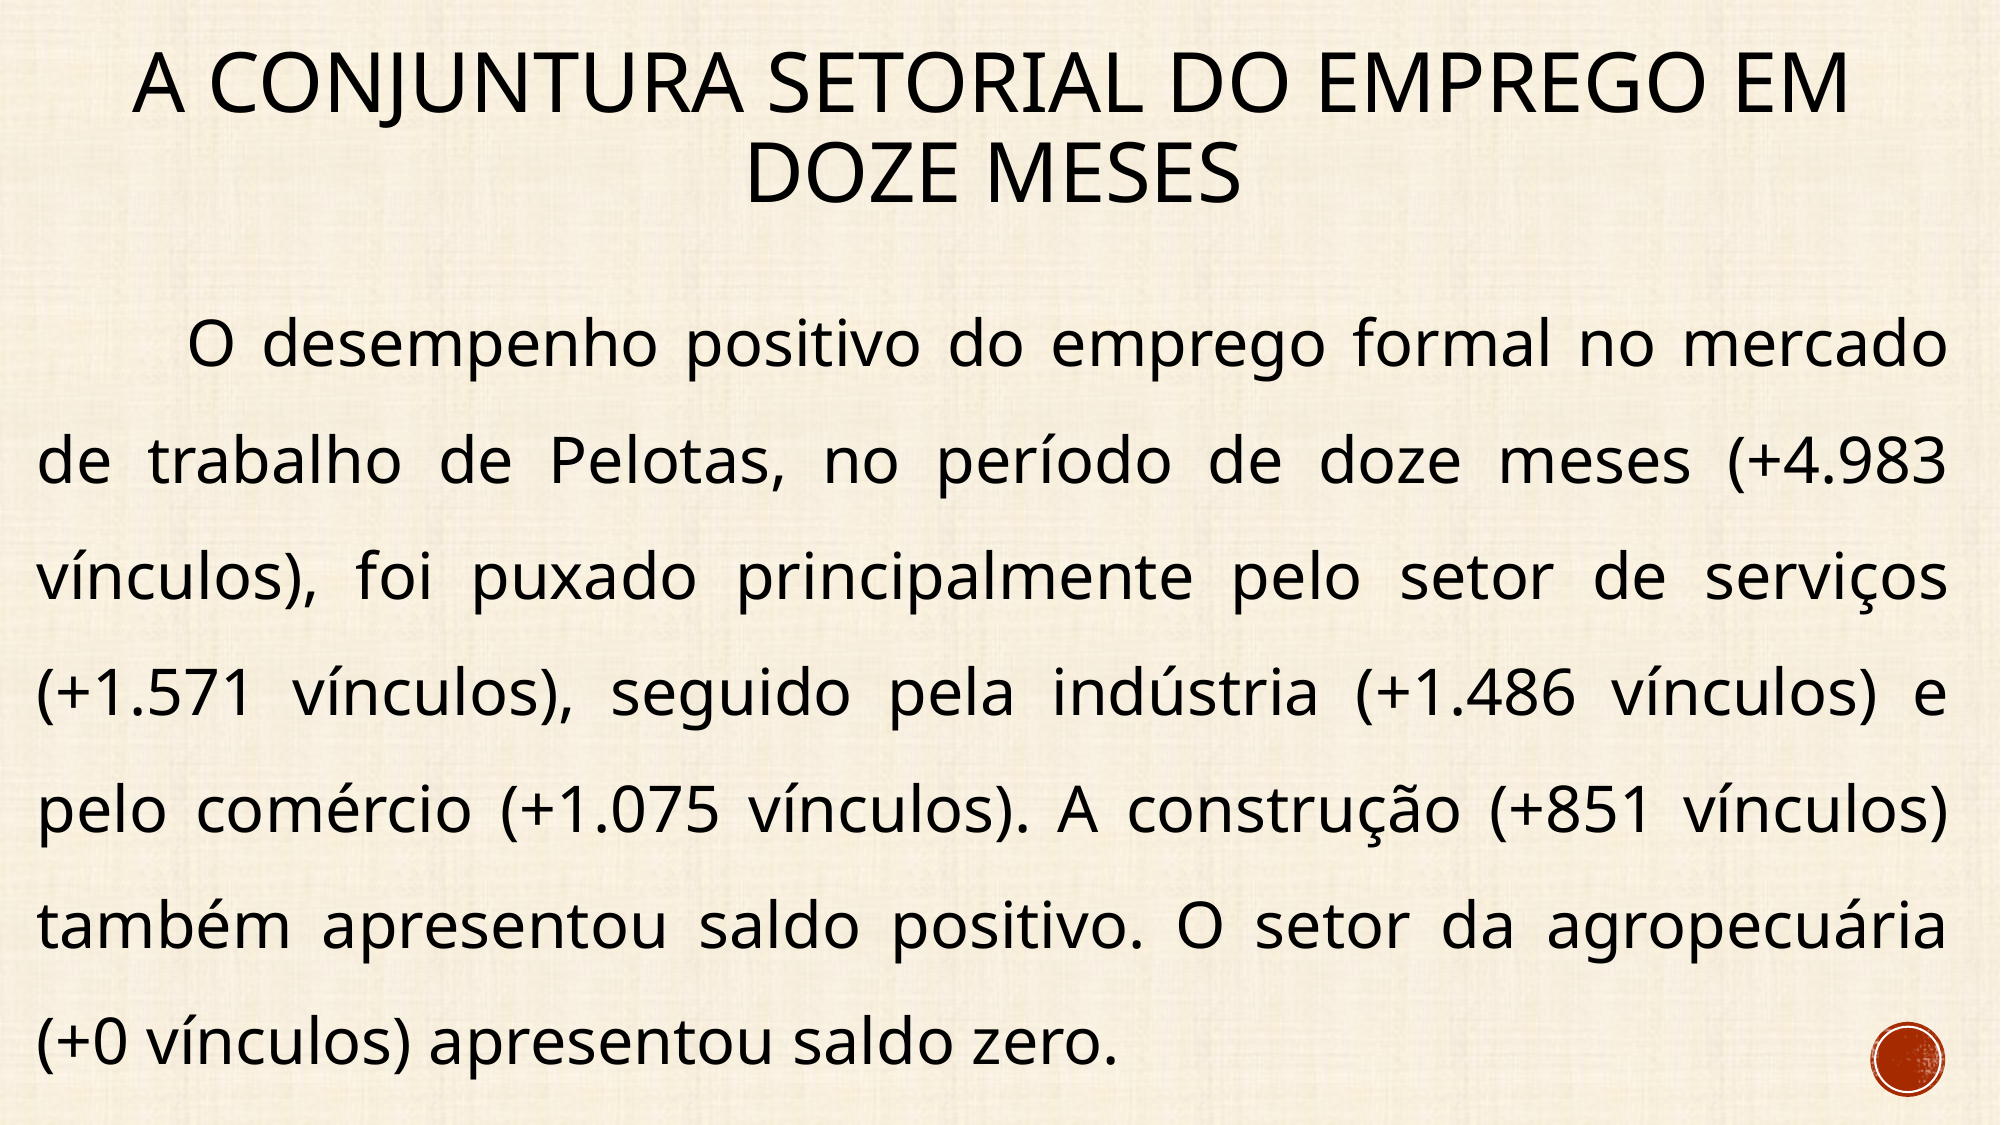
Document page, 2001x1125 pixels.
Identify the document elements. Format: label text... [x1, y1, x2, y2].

title A conjuntura setorial do emprego EM DOZE MESES [21, 27, 1966, 235]
list O desempenho positivo do emprego formal no mercado de trabalho de Pelotas, no período de doze meses (+4.983 vínculos), foi puxado principalmente pelo setor de serviços (+1.571 vínculos), seguido pela indústria (+1.486 vínculos) e pelo comércio (+1.075 vínculos). A construção (+851 vínculos) também apresentou saldo positivo. O setor da agropecuária (+0 vínculos) apresentou saldo zero. [21, 252, 1966, 1098]
